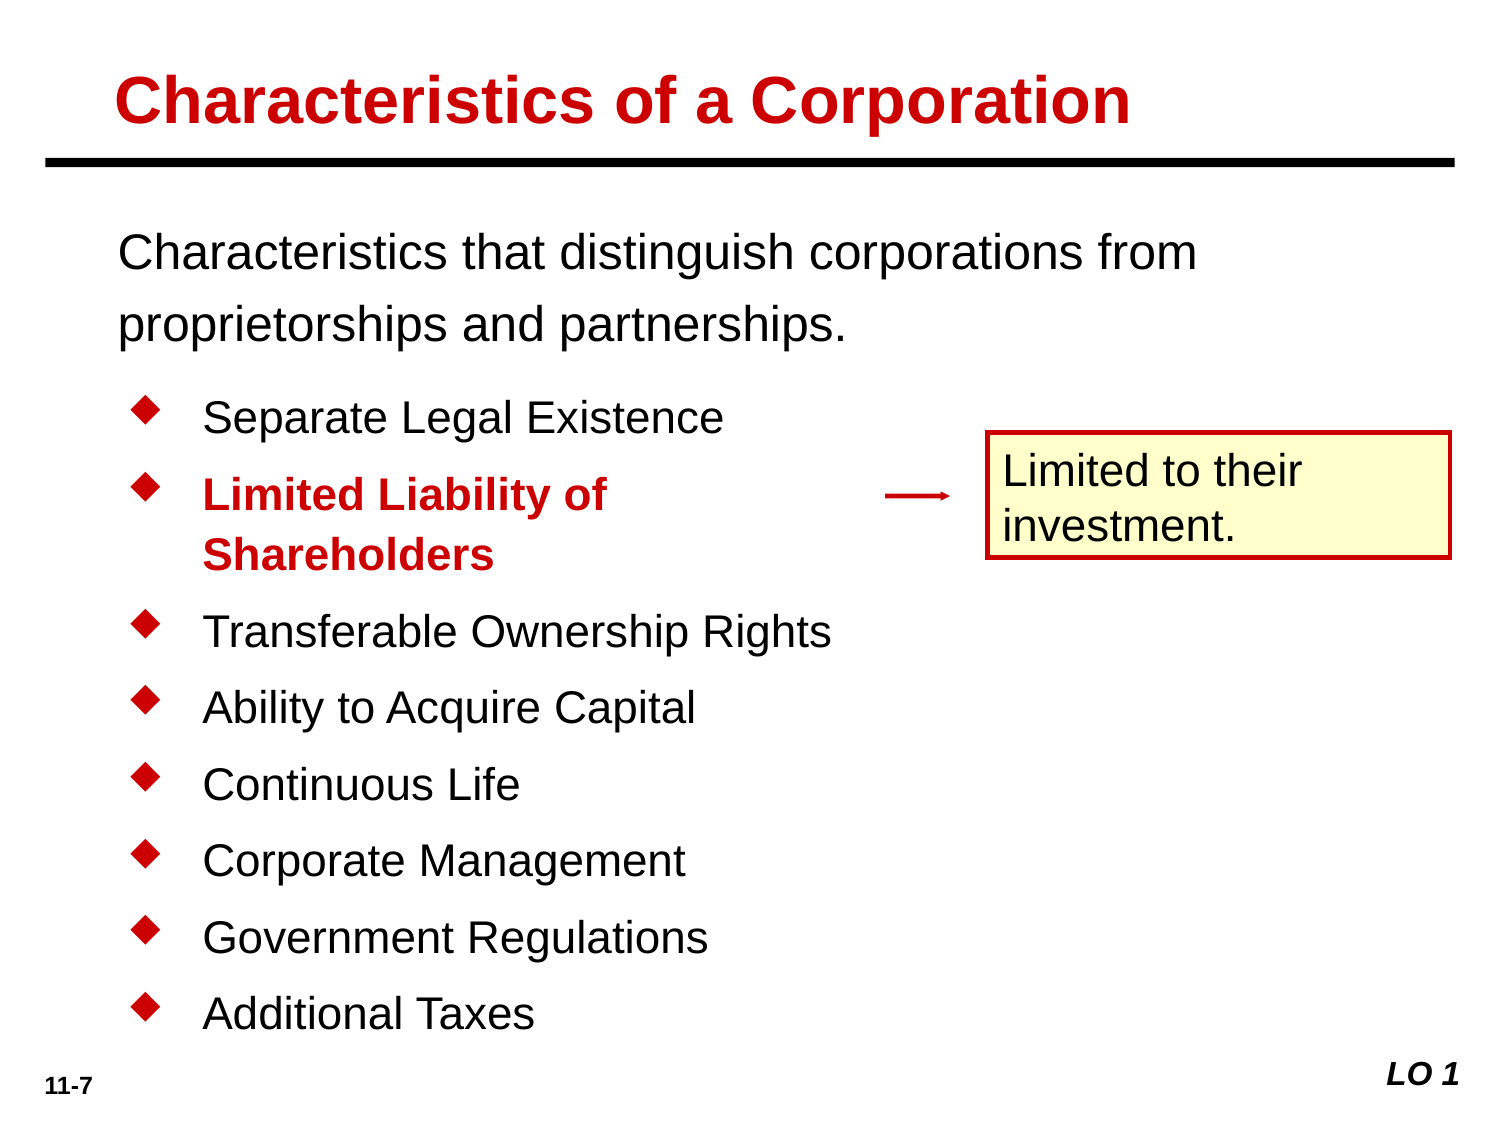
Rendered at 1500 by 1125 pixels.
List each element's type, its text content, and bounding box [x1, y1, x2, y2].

text_box [925, 491, 950, 501]
text_box LO 1 [1350, 1044, 1475, 1100]
text_box Separate Legal Existence Limited Liability of Shareholders Transferable Ownership Rights Ability to Acquire Capital Continuous Life Corporate Management Government Regulations Additional Taxes [112, 374, 925, 1047]
text_box Characteristics that distinguish corporations from proprietorships and partnerships. [87, 199, 1438, 363]
text_box Characteristics of a Corporation [99, 50, 1450, 142]
text_box Limited to their investment. [987, 432, 1450, 558]
